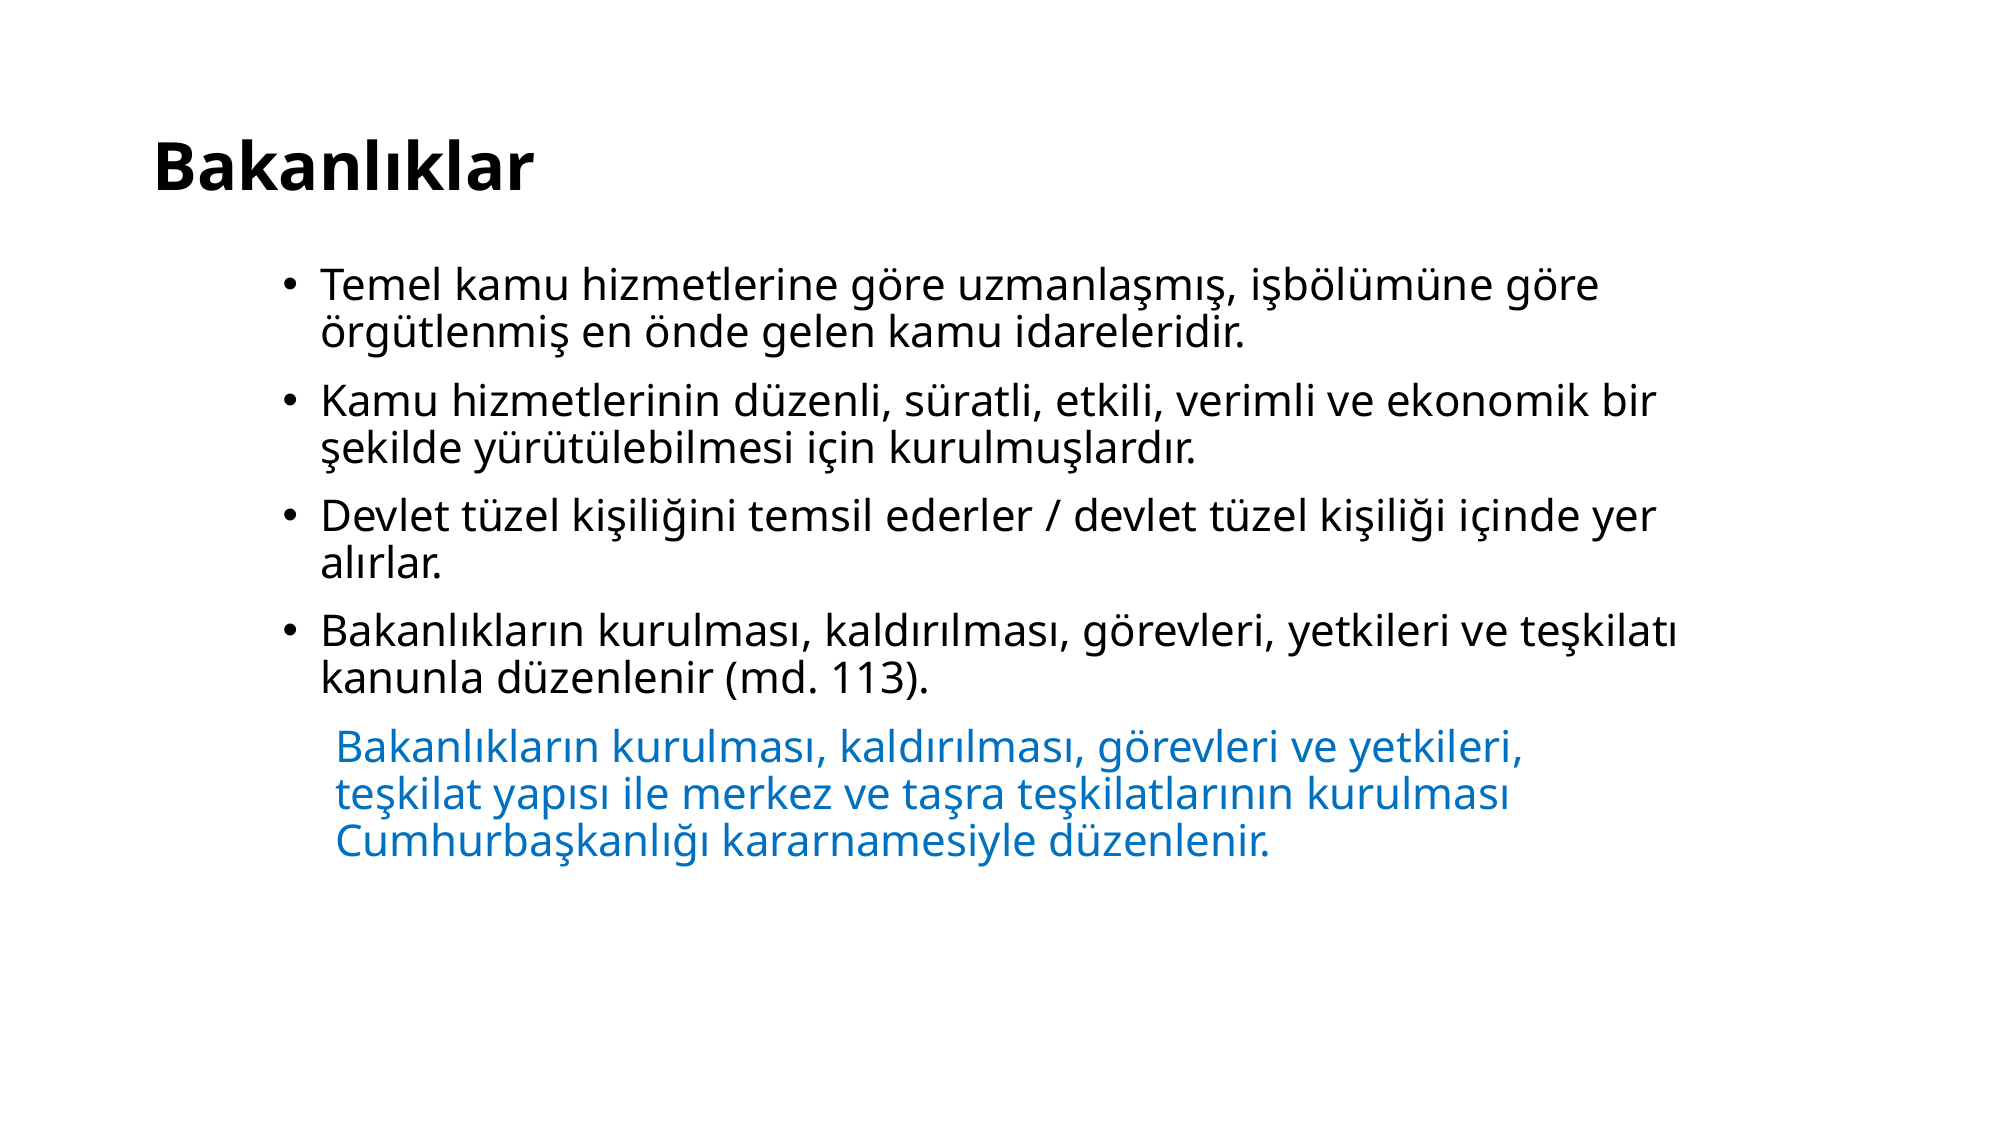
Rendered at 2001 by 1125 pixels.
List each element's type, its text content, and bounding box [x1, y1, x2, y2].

title Bakanlıklar [137, 59, 1863, 278]
list Temel kamu hizmetlerine göre uzmanlaşmış, işbölümüne göre örgütlenmiş en önde gelen kamu idareleridir. Kamu hizmetlerinin düzenli, süratli, etkili, verimli ve ekonomik bir şekilde yürütülebilmesi için kurulmuşlardır. Devlet tüzel kişiliğini temsil ederler / devlet tüzel kişiliği içinde yer alırlar. Bakanlıkların kurulması, kaldırılması, görevleri, yetkileri ve teşkilatı kanunla düzenlenir (md. 113). Bakanlıkların kurulması, kaldırılması, görevleri ve yetkileri, teşkilat yapısı ile merkez ve taşra teşkilatlarının kurulması Cumhurbaşkanlığı kararnamesiyle düzenlenir. [267, 255, 1699, 1094]
